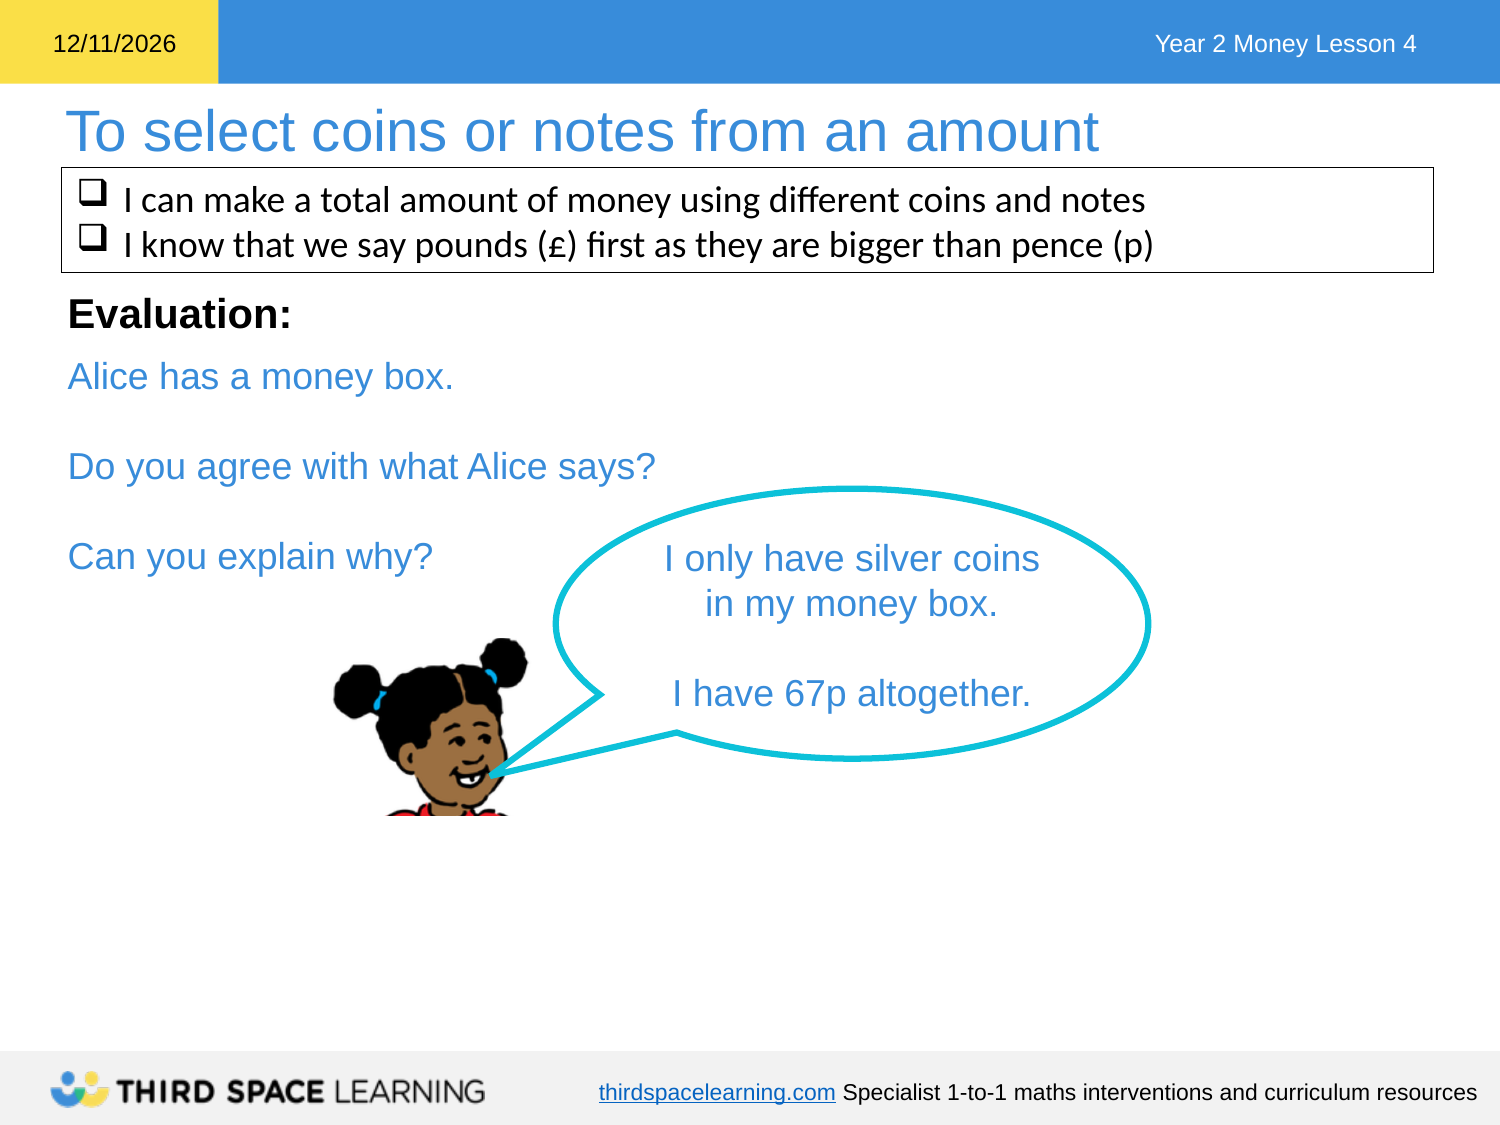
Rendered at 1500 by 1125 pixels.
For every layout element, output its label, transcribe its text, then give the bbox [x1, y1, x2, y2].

text_box Alice has a money box. Do you agree with what Alice says? Can you explain why? [53, 344, 883, 585]
picture [321, 623, 537, 816]
text_box I can make a total amount of money using different coins and notes I know that we say pounds (£) first as they are bigger than pence (p) [61, 167, 1434, 273]
text_box Evaluation: [53, 279, 408, 344]
picture [50, 1071, 485, 1108]
text_box I only have silver coins in my money box. I have 67p altogether. [537, 488, 1150, 767]
